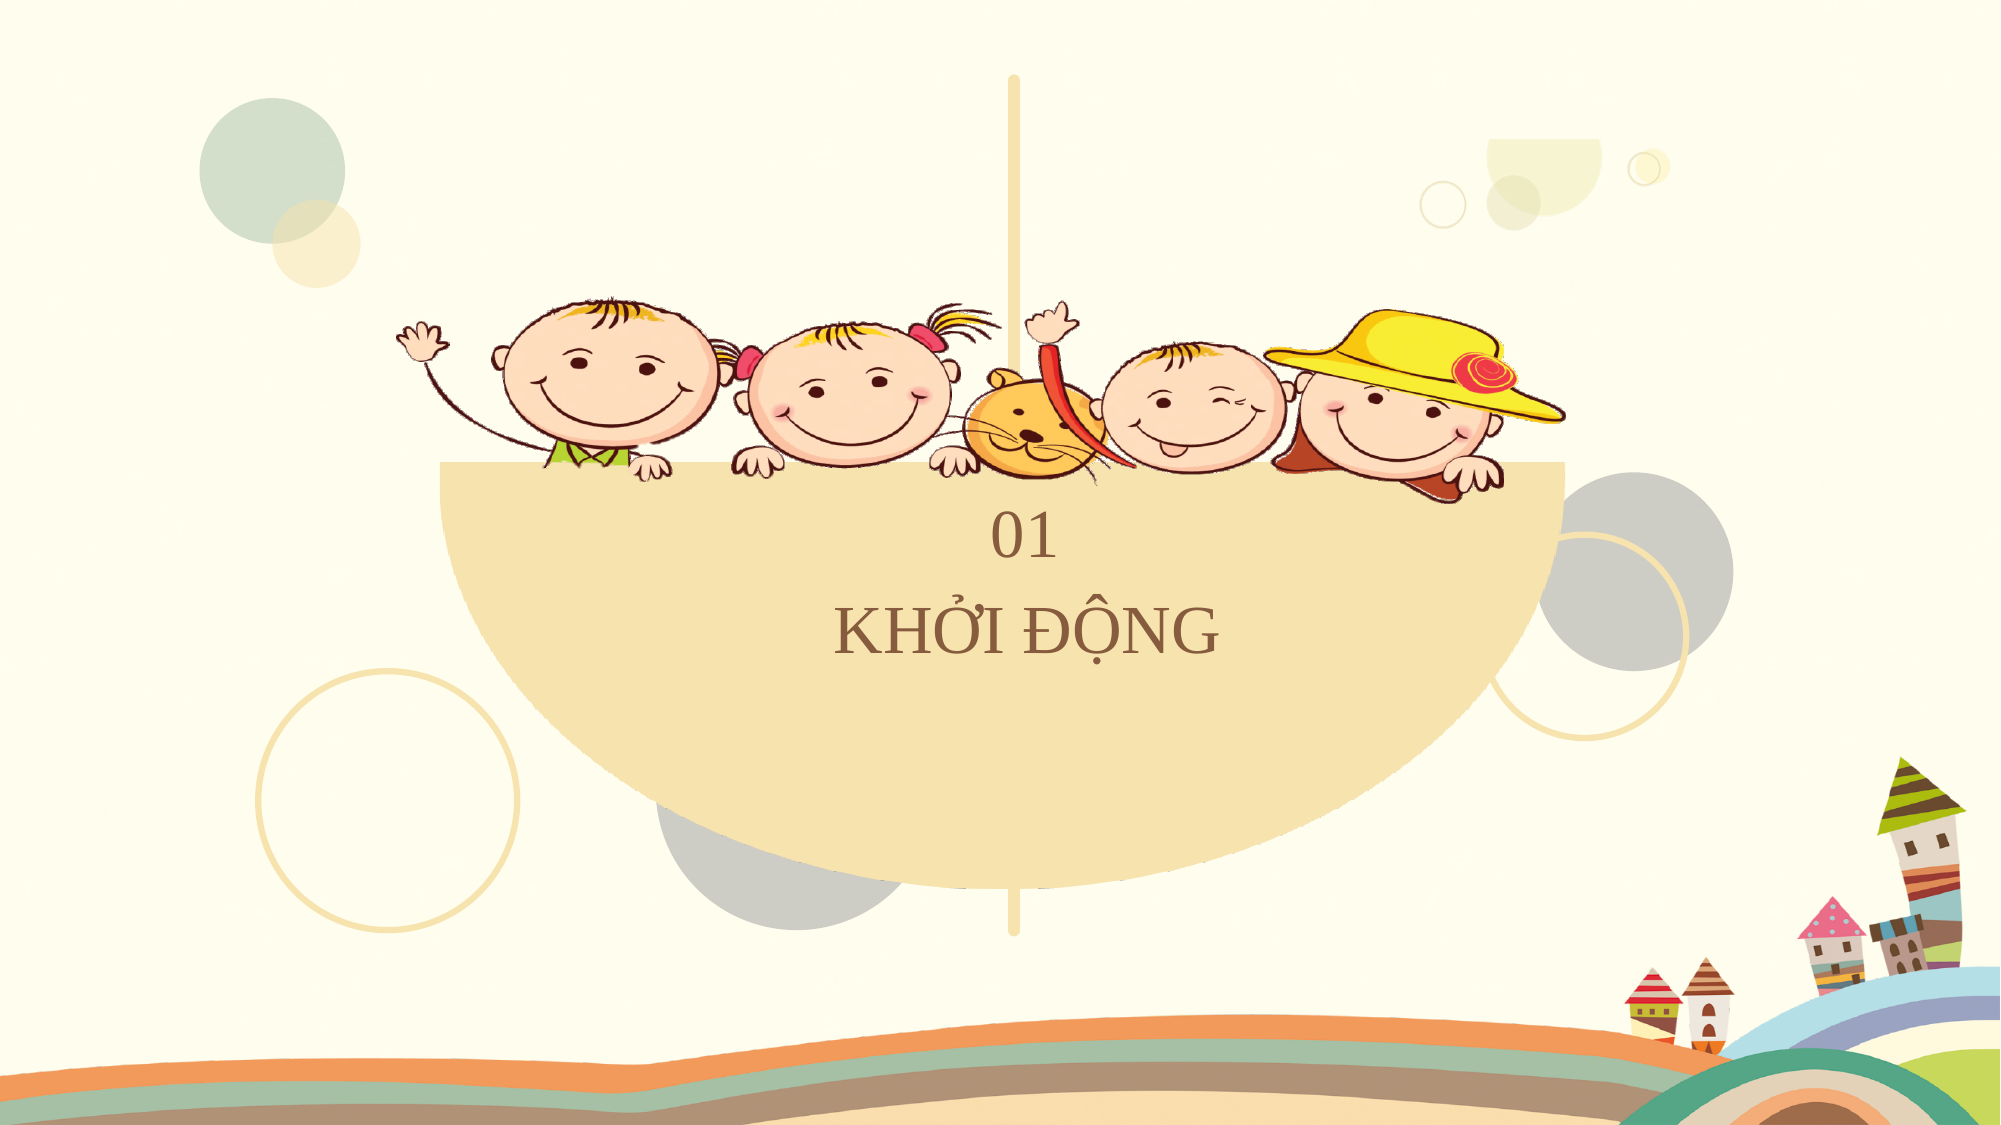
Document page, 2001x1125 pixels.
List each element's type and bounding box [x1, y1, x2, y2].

text_box [1570, 470, 1736, 659]
text_box [396, 80, 1566, 931]
text_box [256, 669, 392, 933]
text_box [197, 95, 348, 246]
text_box [1570, 532, 1689, 741]
picture [0, 0, 2000, 1125]
text_box [270, 197, 363, 290]
